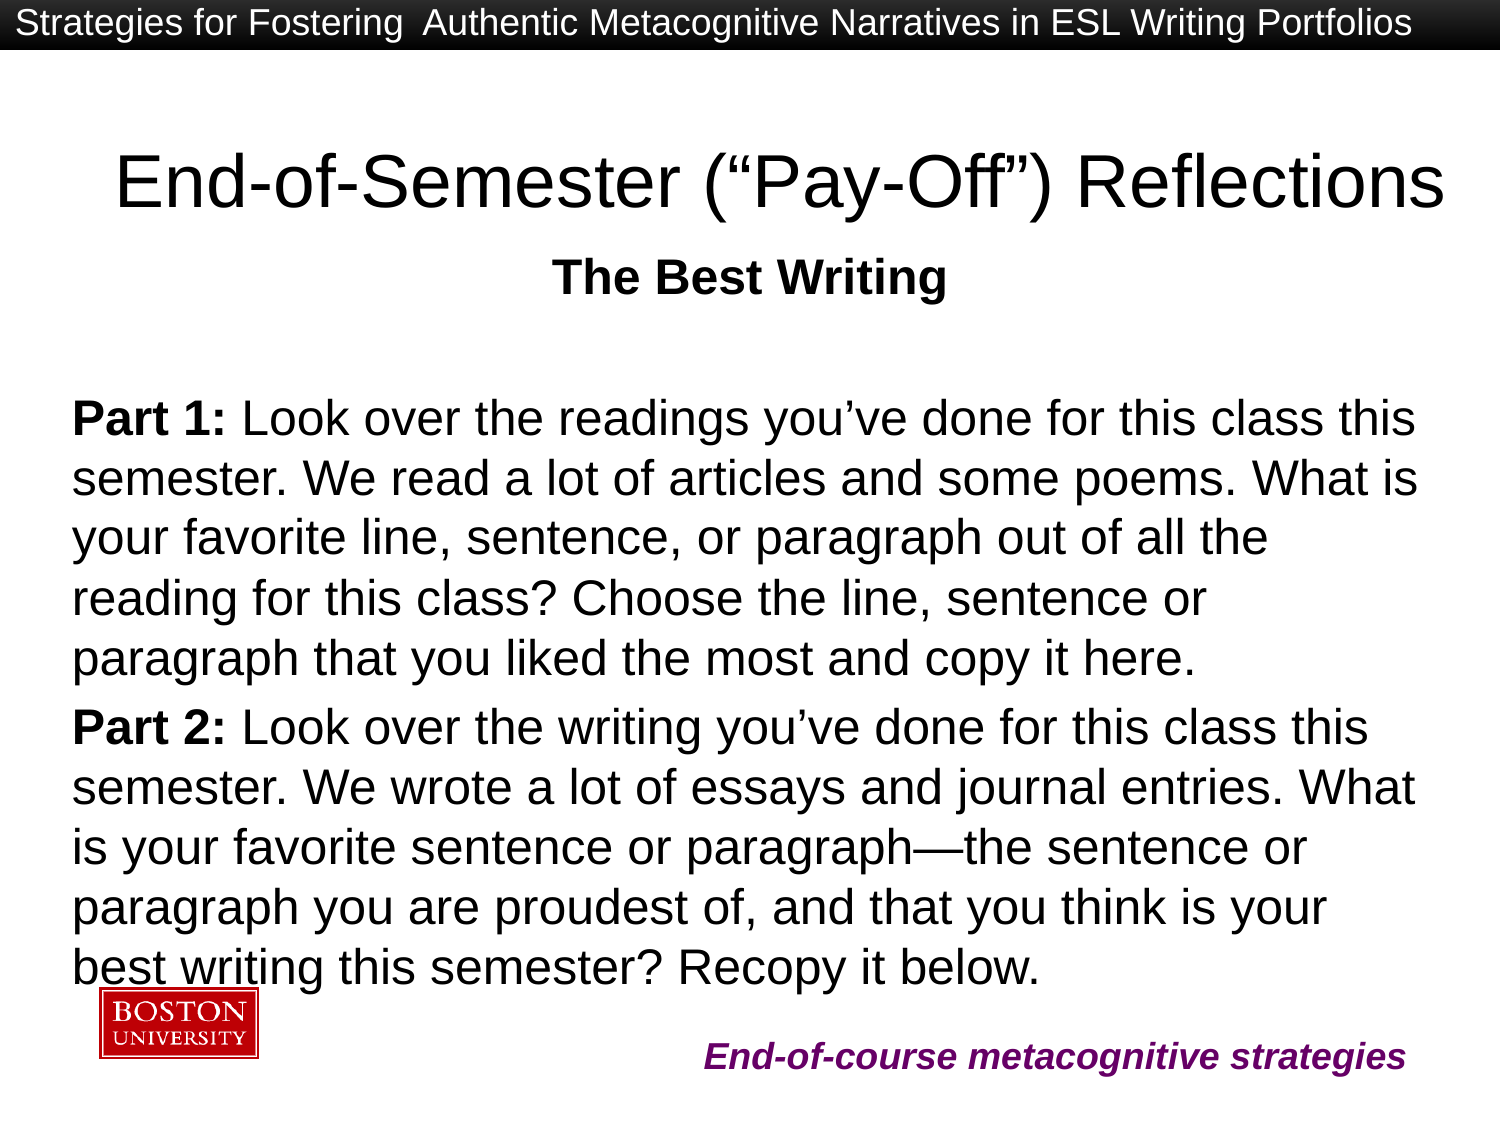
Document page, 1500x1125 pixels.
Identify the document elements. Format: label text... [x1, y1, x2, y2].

text_box End-of-course metacognitive strategies [688, 1024, 1444, 1084]
text_box Strategies for Fostering Authentic Metacognitive Narratives in ESL Writing Portfolios [0, 0, 1444, 51]
title End-of-Semester (“Pay-Off”) Reflections [99, 125, 1500, 238]
list The Best Writing Part 1: Look over the readings you’ve done for this class this semester. We read a lot of articles and some poems. What is your favorite line, sentence, or paragraph out of all the reading for this class? Choose the line, sentence or paragraph that you liked the most and copy it here. Part 2: Look over the writing you’ve done for this class this semester. We wrote a lot of essays and journal entries. What is your favorite sentence or paragraph—the sentence or paragraph you are proudest of, and that you think is your best writing this semester? Recopy it below. [56, 237, 1444, 938]
picture [99, 987, 259, 1059]
